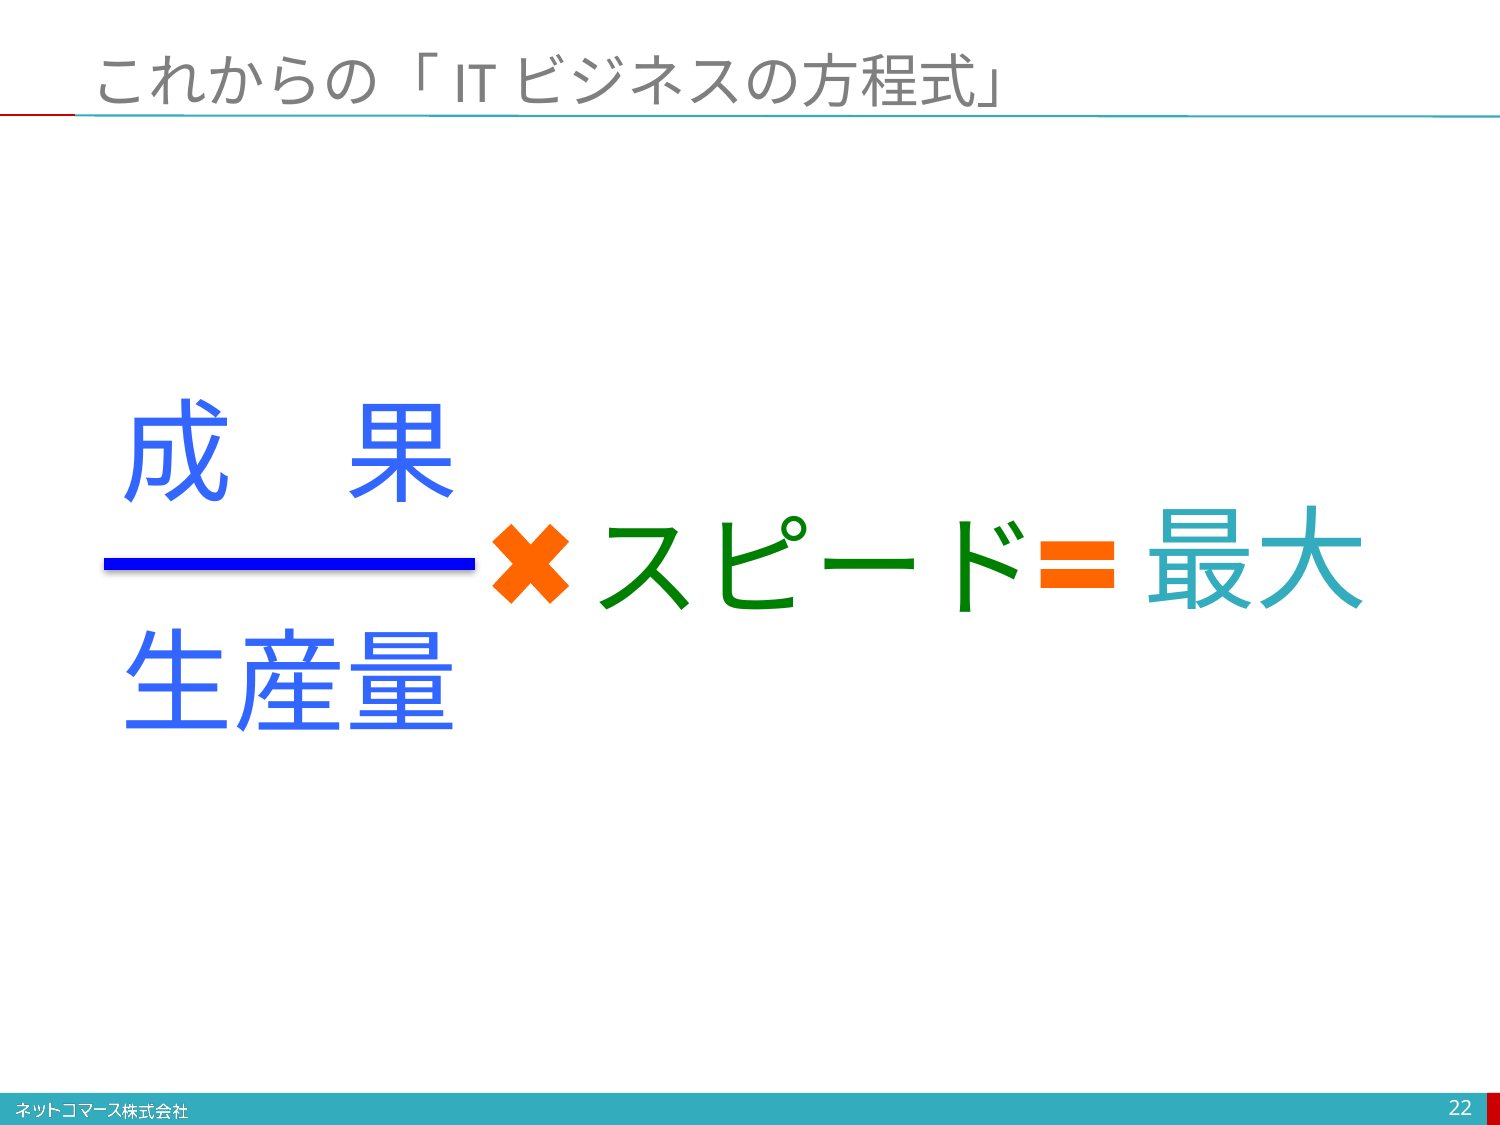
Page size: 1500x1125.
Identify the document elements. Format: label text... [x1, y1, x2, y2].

text_box 生産量 [106, 604, 474, 754]
text_box [490, 521, 572, 606]
title これからの「ITビジネスの方程式」 [75, 45, 1500, 114]
text_box [1039, 539, 1116, 562]
text_box 成 果 [106, 373, 474, 524]
text_box スピード [574, 488, 1054, 638]
slide_number 22 [1137, 1091, 1488, 1125]
text_box 最大 [1128, 480, 1384, 631]
text_box [1039, 567, 1116, 590]
picture [16, 1101, 188, 1120]
